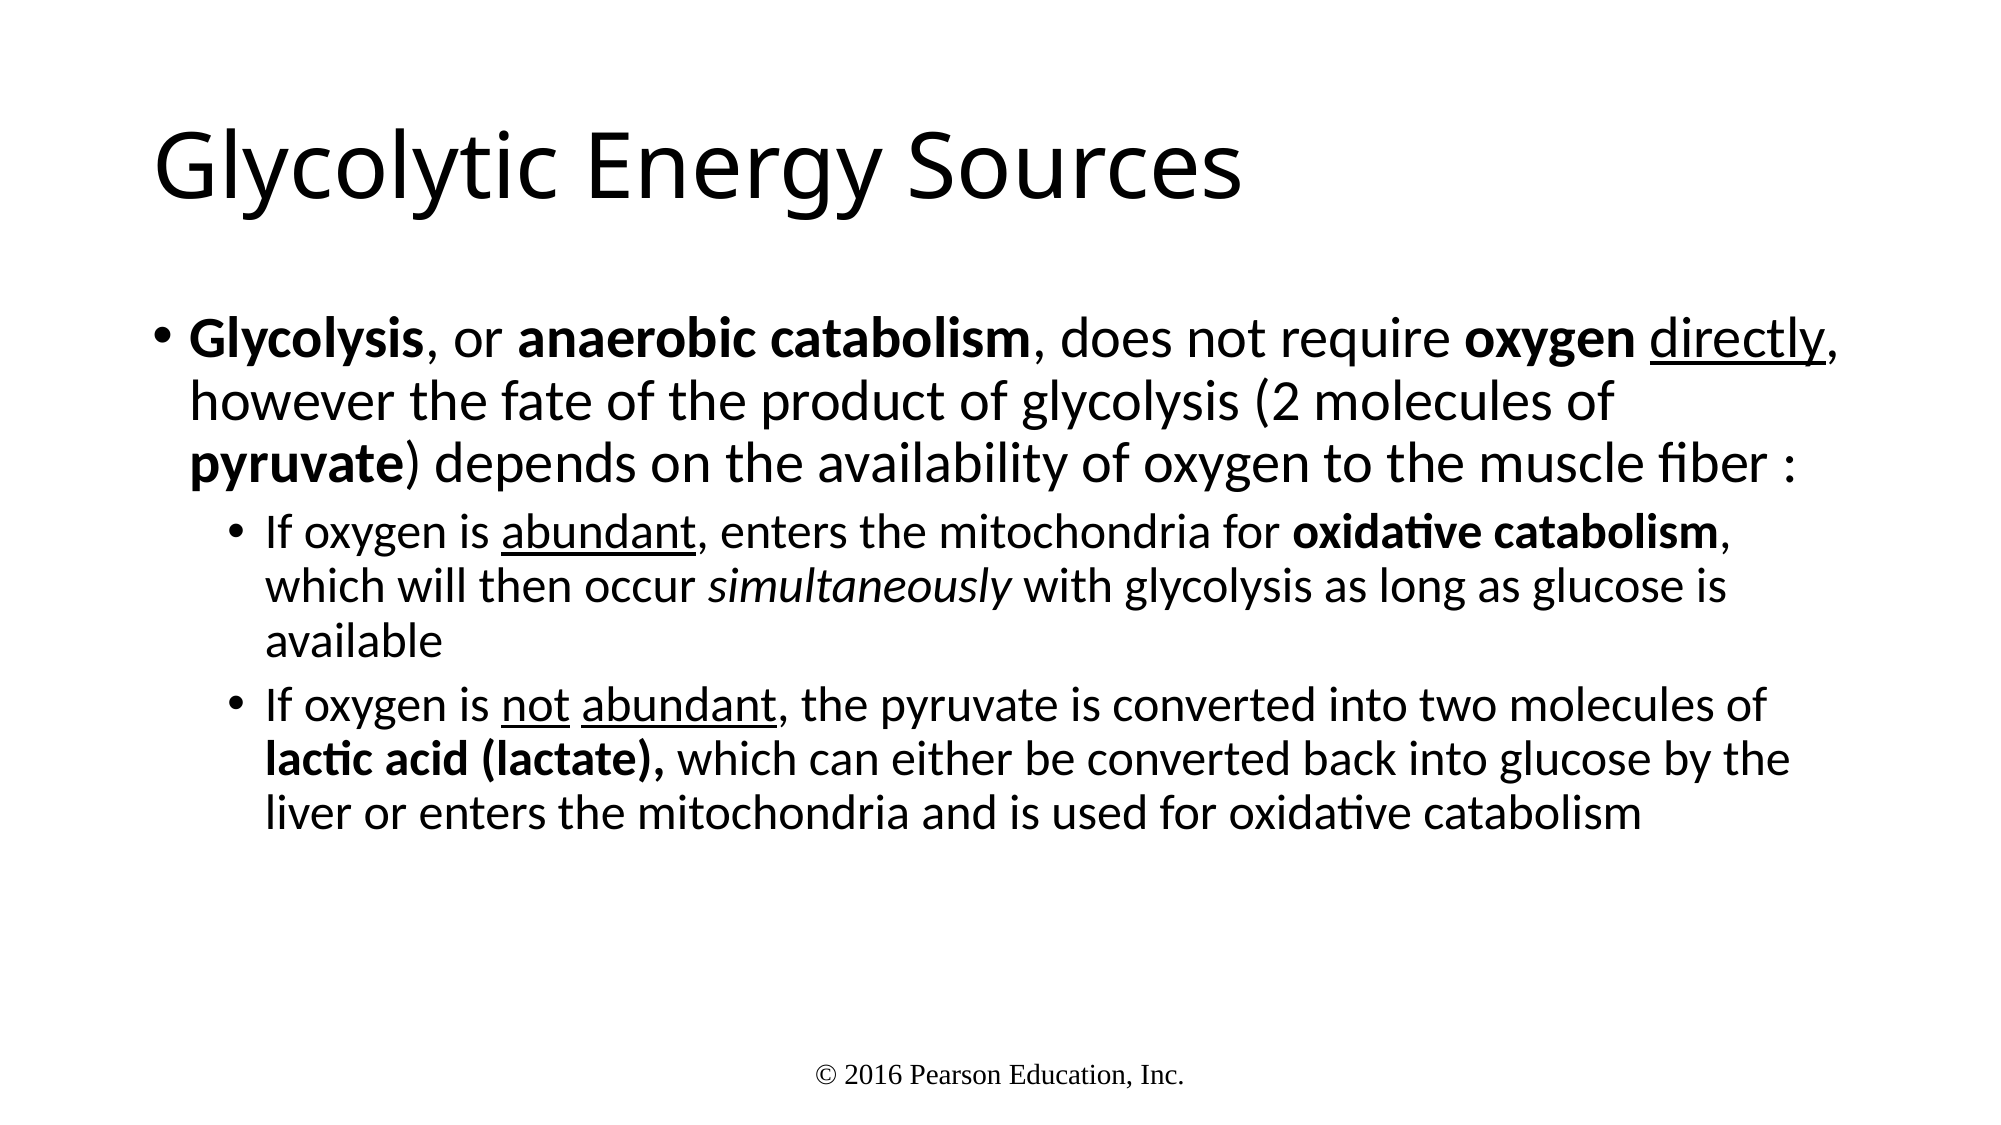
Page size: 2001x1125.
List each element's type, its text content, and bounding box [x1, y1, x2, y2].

list Glycolysis, or anaerobic catabolism, does not require oxygen directly, however the fate of the product of glycolysis (2 molecules of pyruvate) depends on the availability of oxygen to the muscle fiber : If oxygen is abundant, enters the mitochondria for oxidative catabolism, which will then occur simultaneously with glycolysis as long as glucose is available If oxygen is not abundant, the pyruvate is converted into two molecules of lactic acid (lactate), which can either be converted back into glucose by the liver or enters the mitochondria and is used for oxidative catabolism [137, 299, 1863, 1014]
title Glycolytic Energy Sources [137, 59, 1863, 278]
footer © 2016 Pearson Education, Inc. [662, 1042, 1338, 1103]
